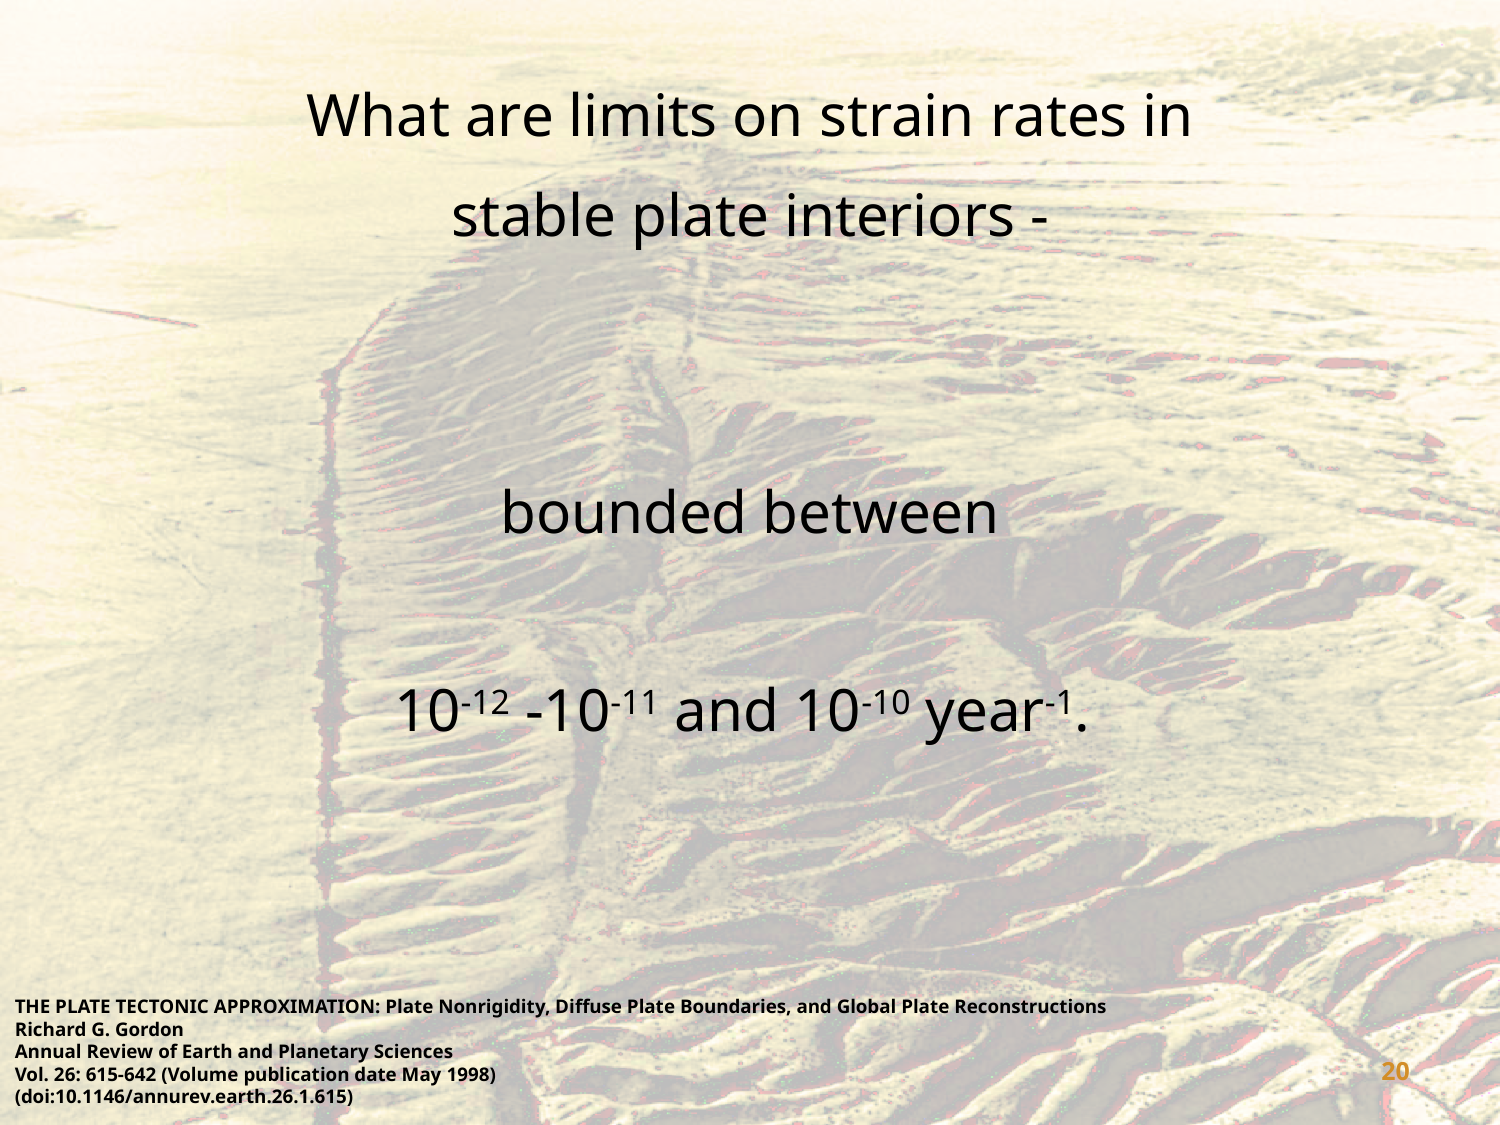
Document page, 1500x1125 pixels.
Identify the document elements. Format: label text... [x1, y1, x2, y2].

text_box What are limits on strain rates in stable plate interiors - bounded between 10-12 -10-11 and 10-10 year-1. [0, 71, 1500, 751]
text_box THE PLATE TECTONIC APPROXIMATION: Plate Nonrigidity, Diffuse Plate Boundaries, and Global Plate Reconstructions Richard G. Gordon Annual Review of Earth and Planetary Sciences Vol. 26: 615-642 (Volume publication date May 1998) (doi:10.1146/annurev.earth.26.1.615) [0, 987, 1500, 1115]
